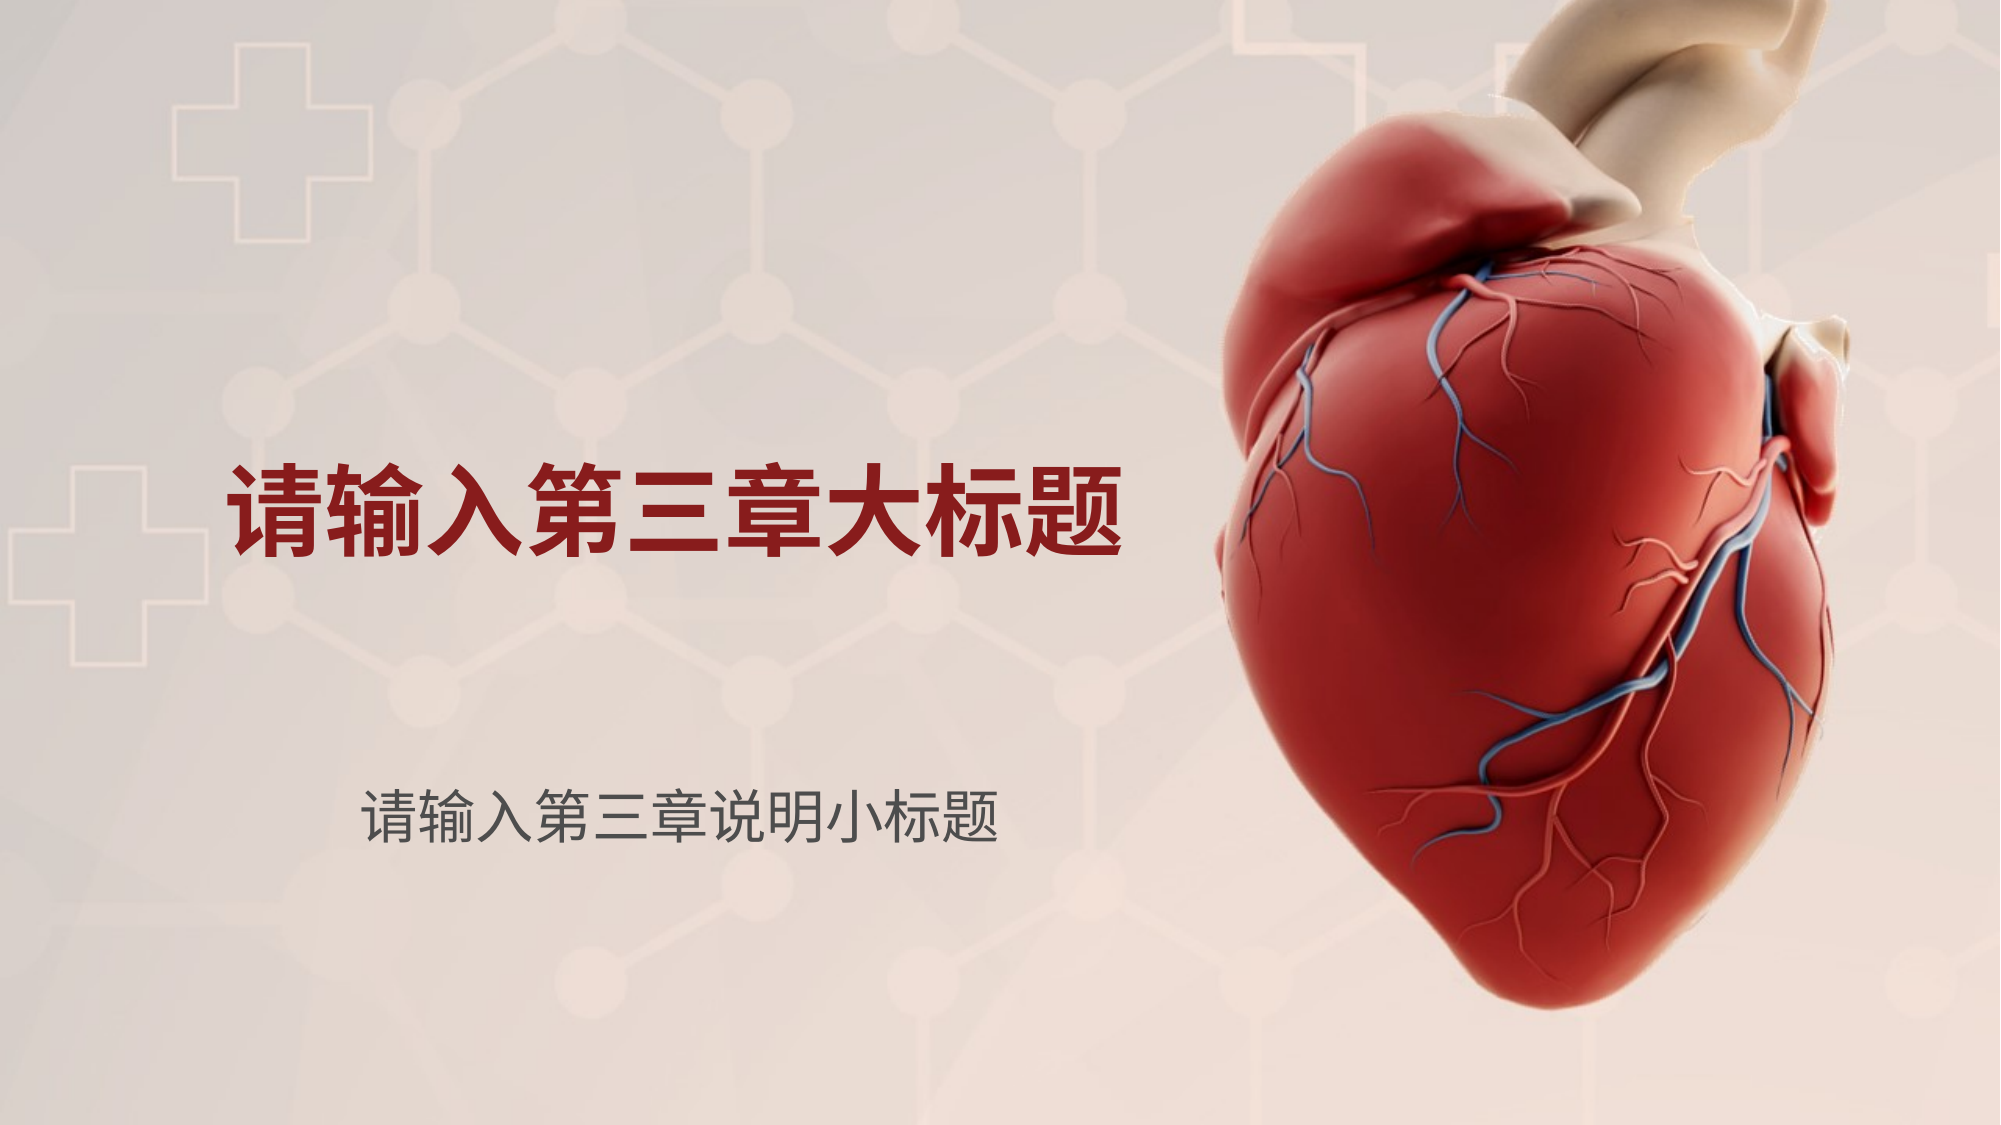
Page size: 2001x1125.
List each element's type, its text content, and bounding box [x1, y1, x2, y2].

picture [0, 0, 2000, 1125]
title 请输入第三章大标题 [160, 242, 1189, 716]
list 请输入第三章说明小标题 [232, 737, 1127, 889]
